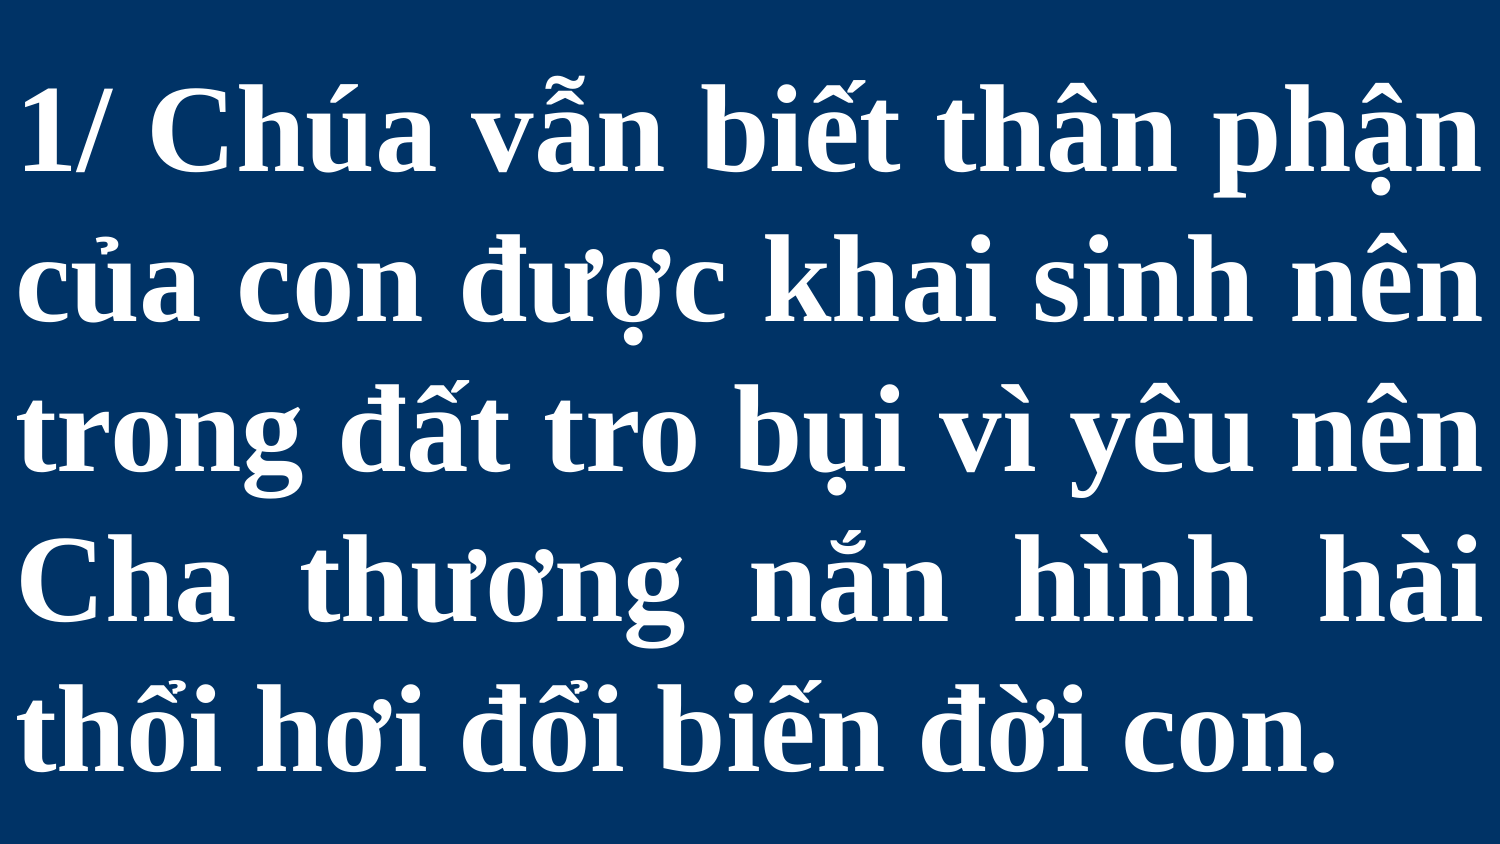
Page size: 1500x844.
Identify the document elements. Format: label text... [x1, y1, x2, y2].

title 1/ Chúa vẫn biết thân phận của con được khai sinh nên trong đất tro bụi vì yêu nên Cha thương nắn hình hài thổi hơi đổi biến đời con. [0, 0, 1500, 844]
